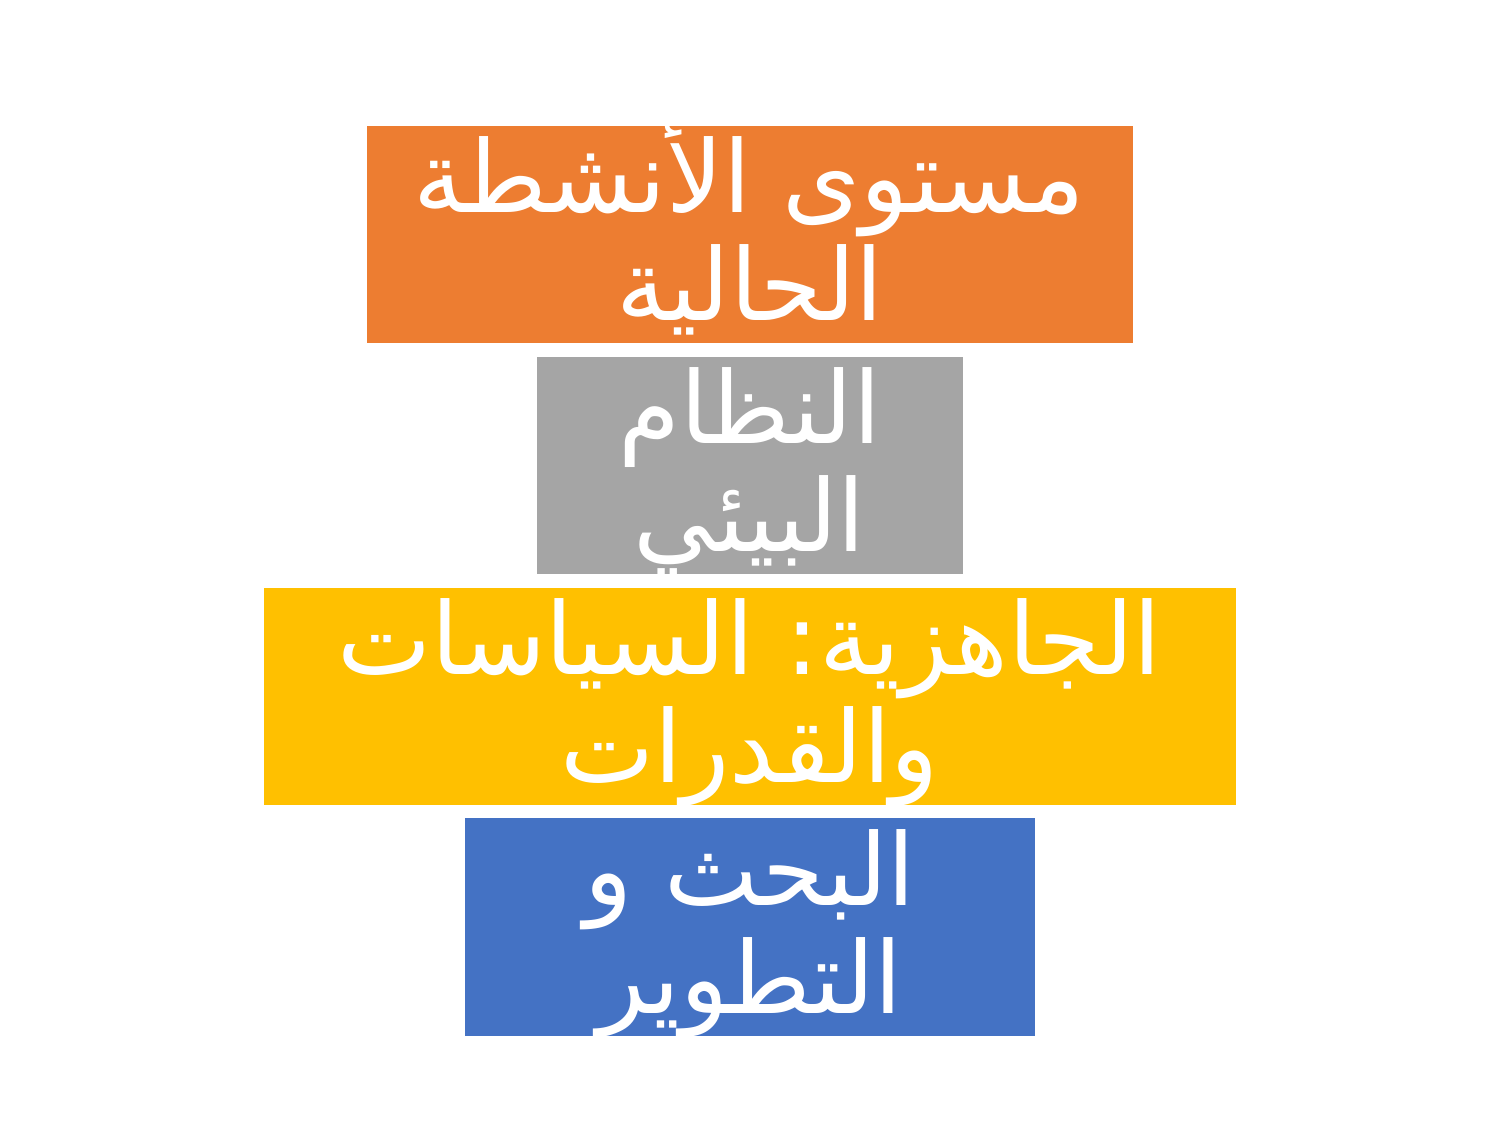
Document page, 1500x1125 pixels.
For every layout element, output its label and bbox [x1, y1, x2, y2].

text_box [249, 124, 1250, 1038]
